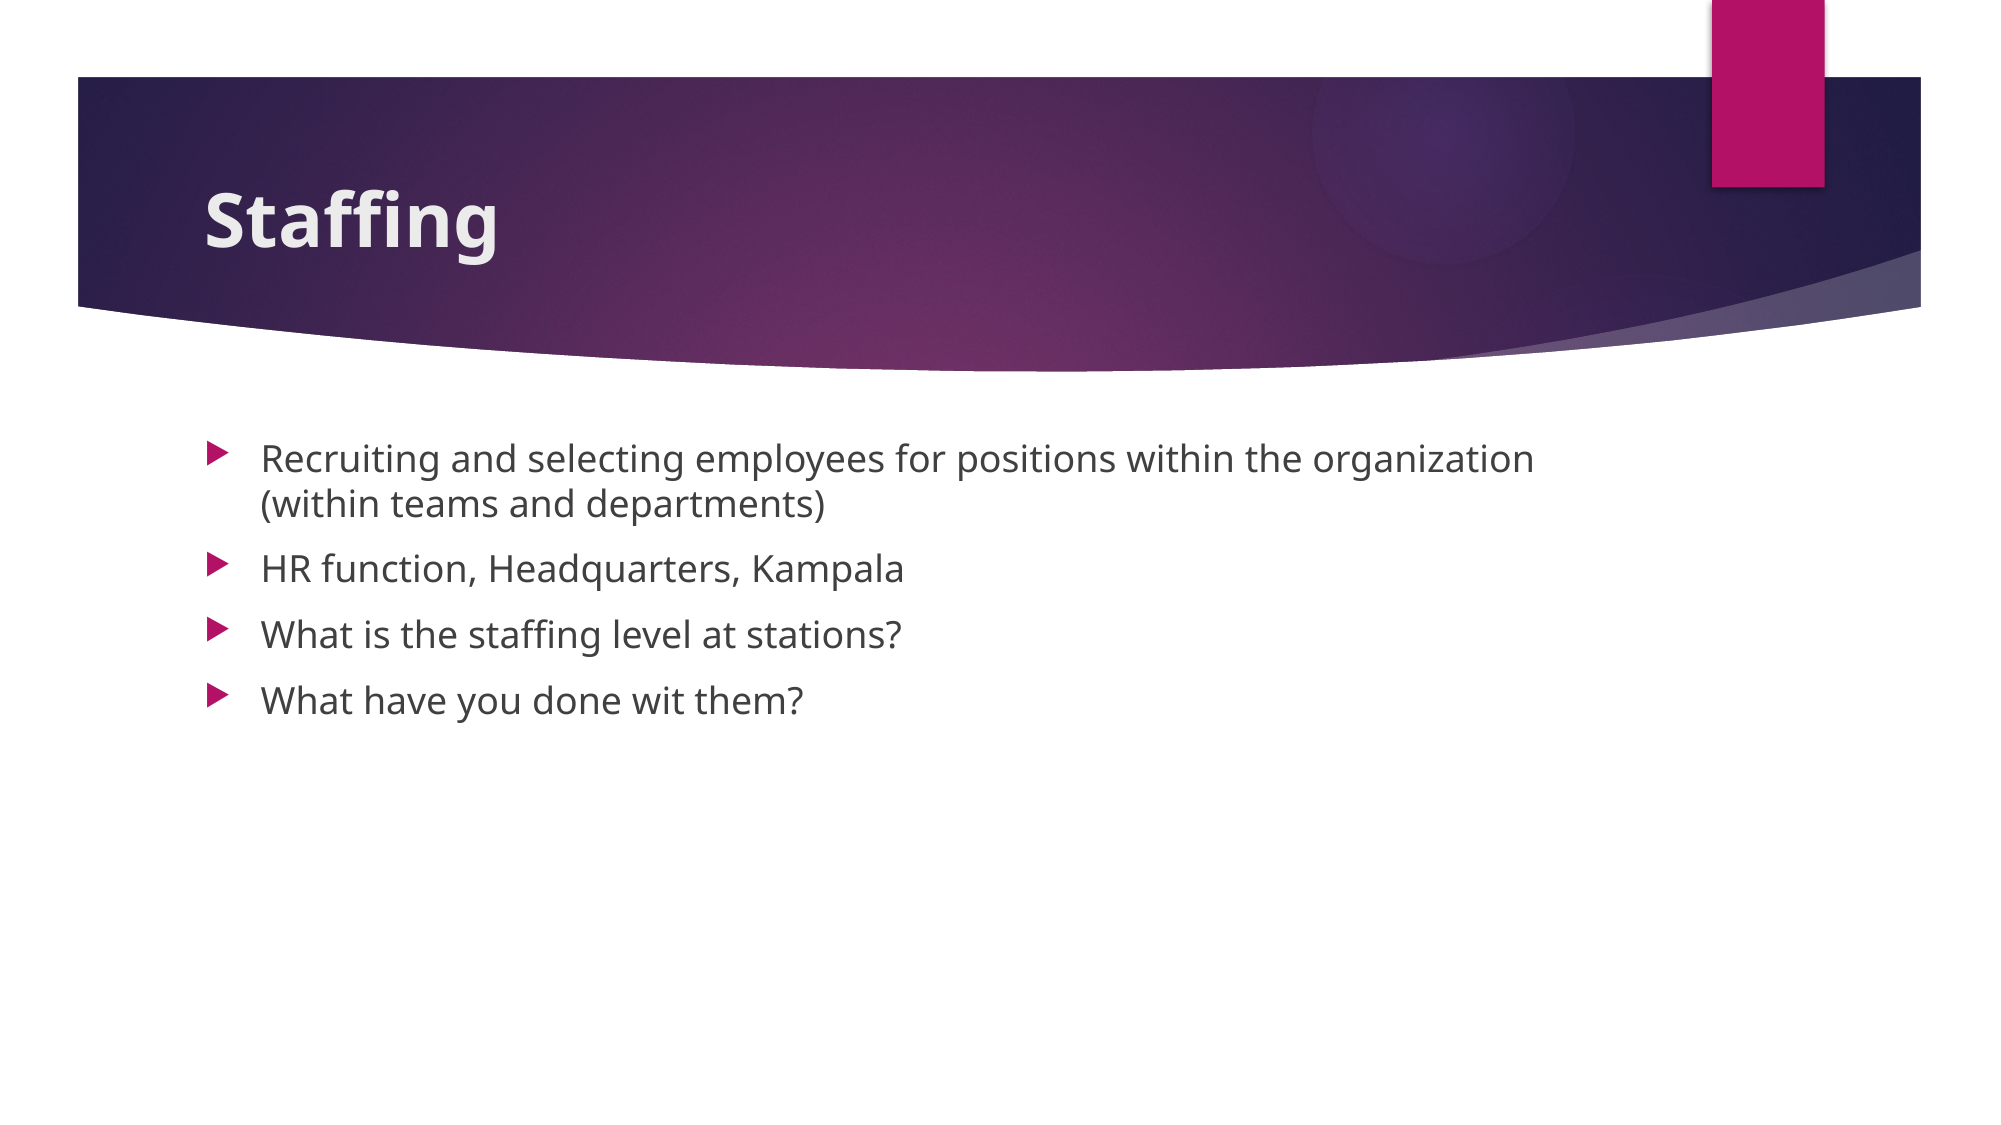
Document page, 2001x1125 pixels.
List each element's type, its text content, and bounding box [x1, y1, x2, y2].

list Recruiting and selecting employees for positions within the organization (within teams and departments) HR function, Headquarters, Kampala What is the staffing level at stations? What have you done wit them? [189, 427, 1638, 988]
title Staffing [189, 159, 1627, 276]
